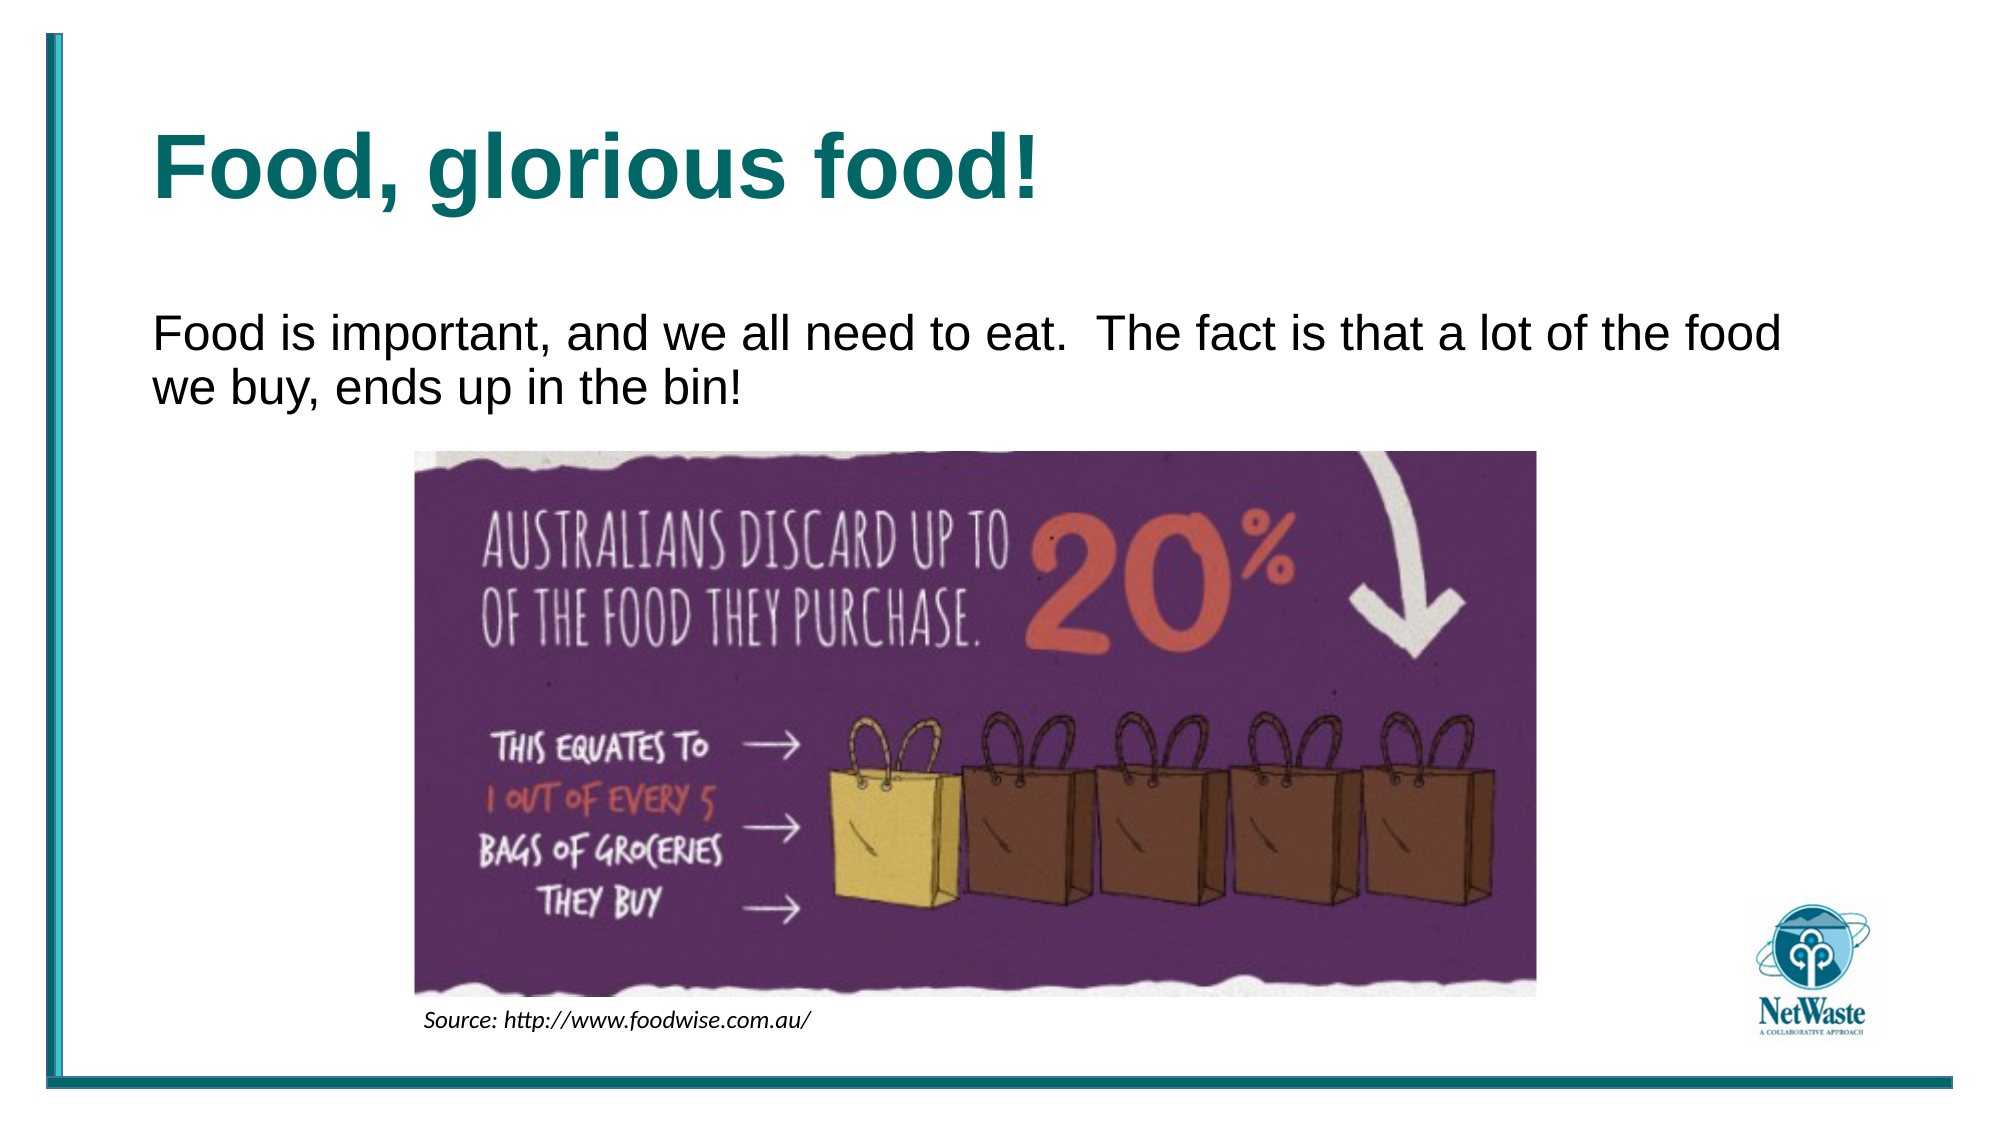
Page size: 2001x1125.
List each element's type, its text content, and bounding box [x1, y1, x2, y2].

list Food is important, and we all need to eat. The fact is that a lot of the food we buy, ends up in the bin! [137, 299, 1863, 1014]
picture [1743, 896, 1883, 1043]
title Food, glorious food! [137, 59, 1863, 278]
text_box Source: http://www.foodwise.com.au/ [409, 997, 1192, 1042]
picture [409, 451, 1543, 997]
